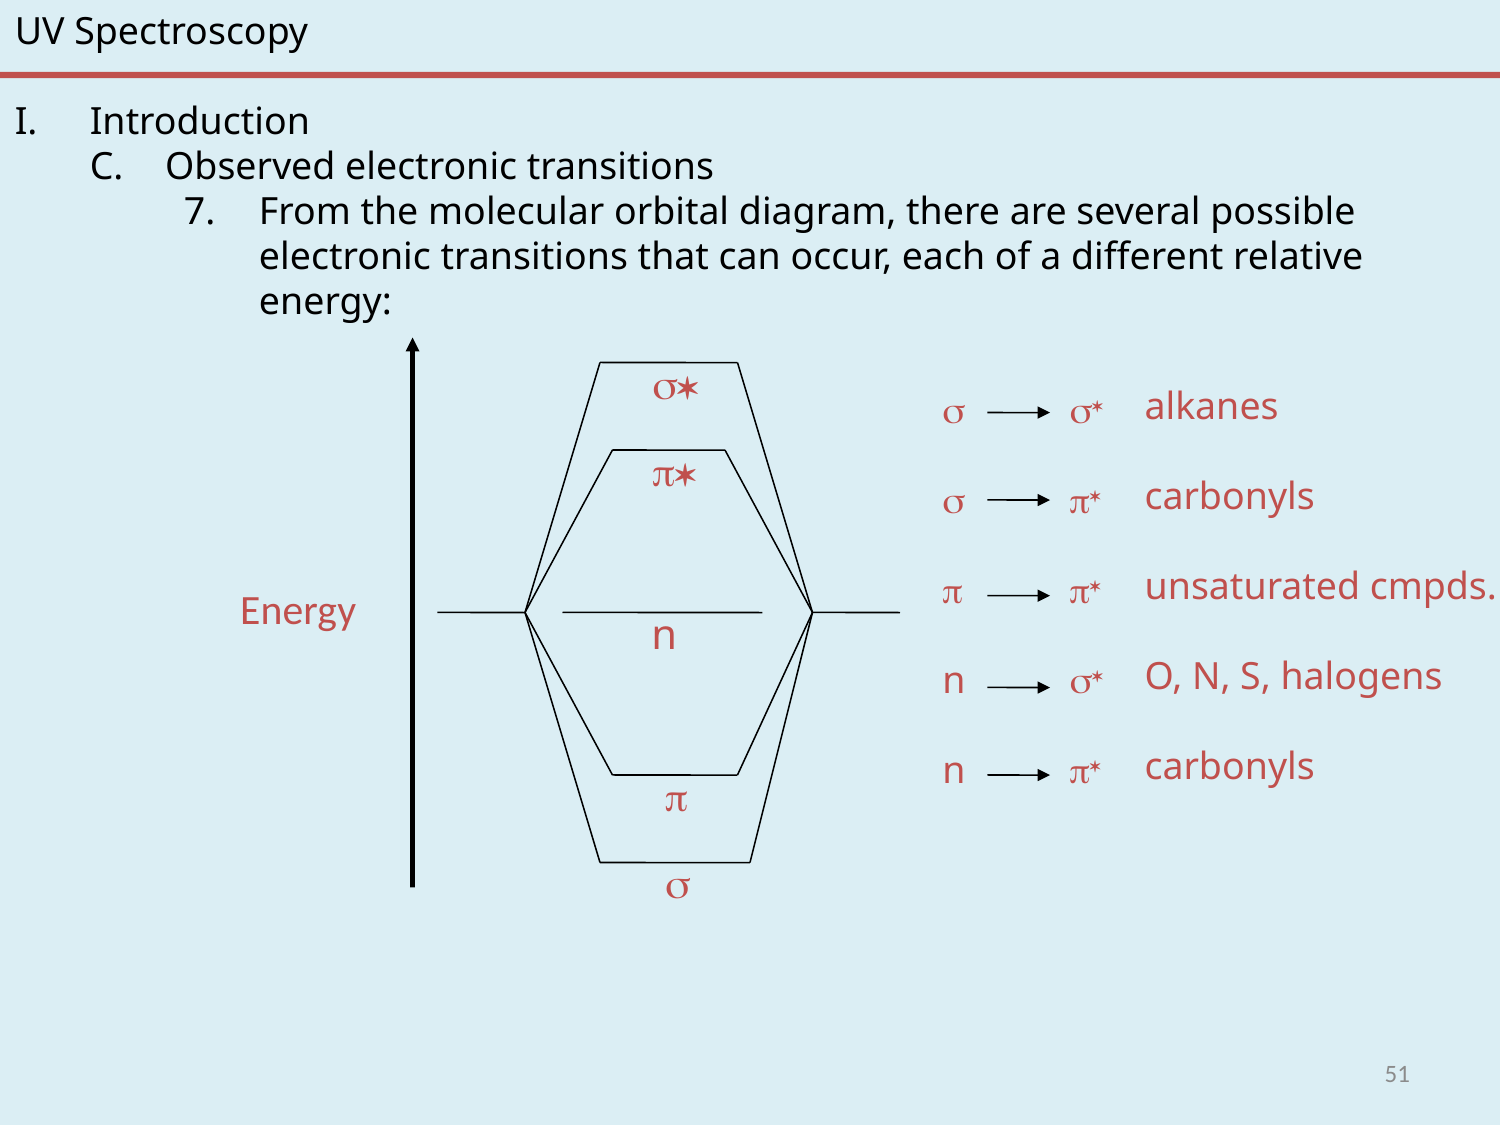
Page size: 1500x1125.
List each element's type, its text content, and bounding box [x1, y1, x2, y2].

slide_number 51 [1074, 1042, 1425, 1103]
text_box UV Spectroscopy Introduction Observed electronic transitions From the molecular orbital diagram, there are several possible electronic transitions that can occur, each of a different relative energy: [0, 76, 1500, 330]
text_box p* [637, 437, 712, 503]
text_box s* [637, 350, 714, 415]
text_box Energy [225, 575, 372, 640]
text_box [987, 493, 1051, 507]
text_box [987, 768, 1051, 782]
text_box alkanes carbonyls unsaturated cmpds. O, N, S, halogens carbonyls [1129, 374, 1500, 795]
text_box [987, 589, 1051, 602]
text_box [987, 681, 1051, 694]
text_box UV Spectroscopy Introduction Observed electronic transitions From the molecular orbital diagram, there are several possible electronic transitions that can occur, each of a different relative energy: [0, 0, 1500, 75]
text_box [987, 406, 1051, 419]
text_box n [636, 600, 692, 665]
text_box p [650, 762, 703, 828]
text_box s s p n n [927, 379, 981, 799]
text_box s [650, 849, 706, 915]
text_box [406, 337, 419, 888]
text_box s* p* p* s* p* [1054, 379, 1118, 799]
